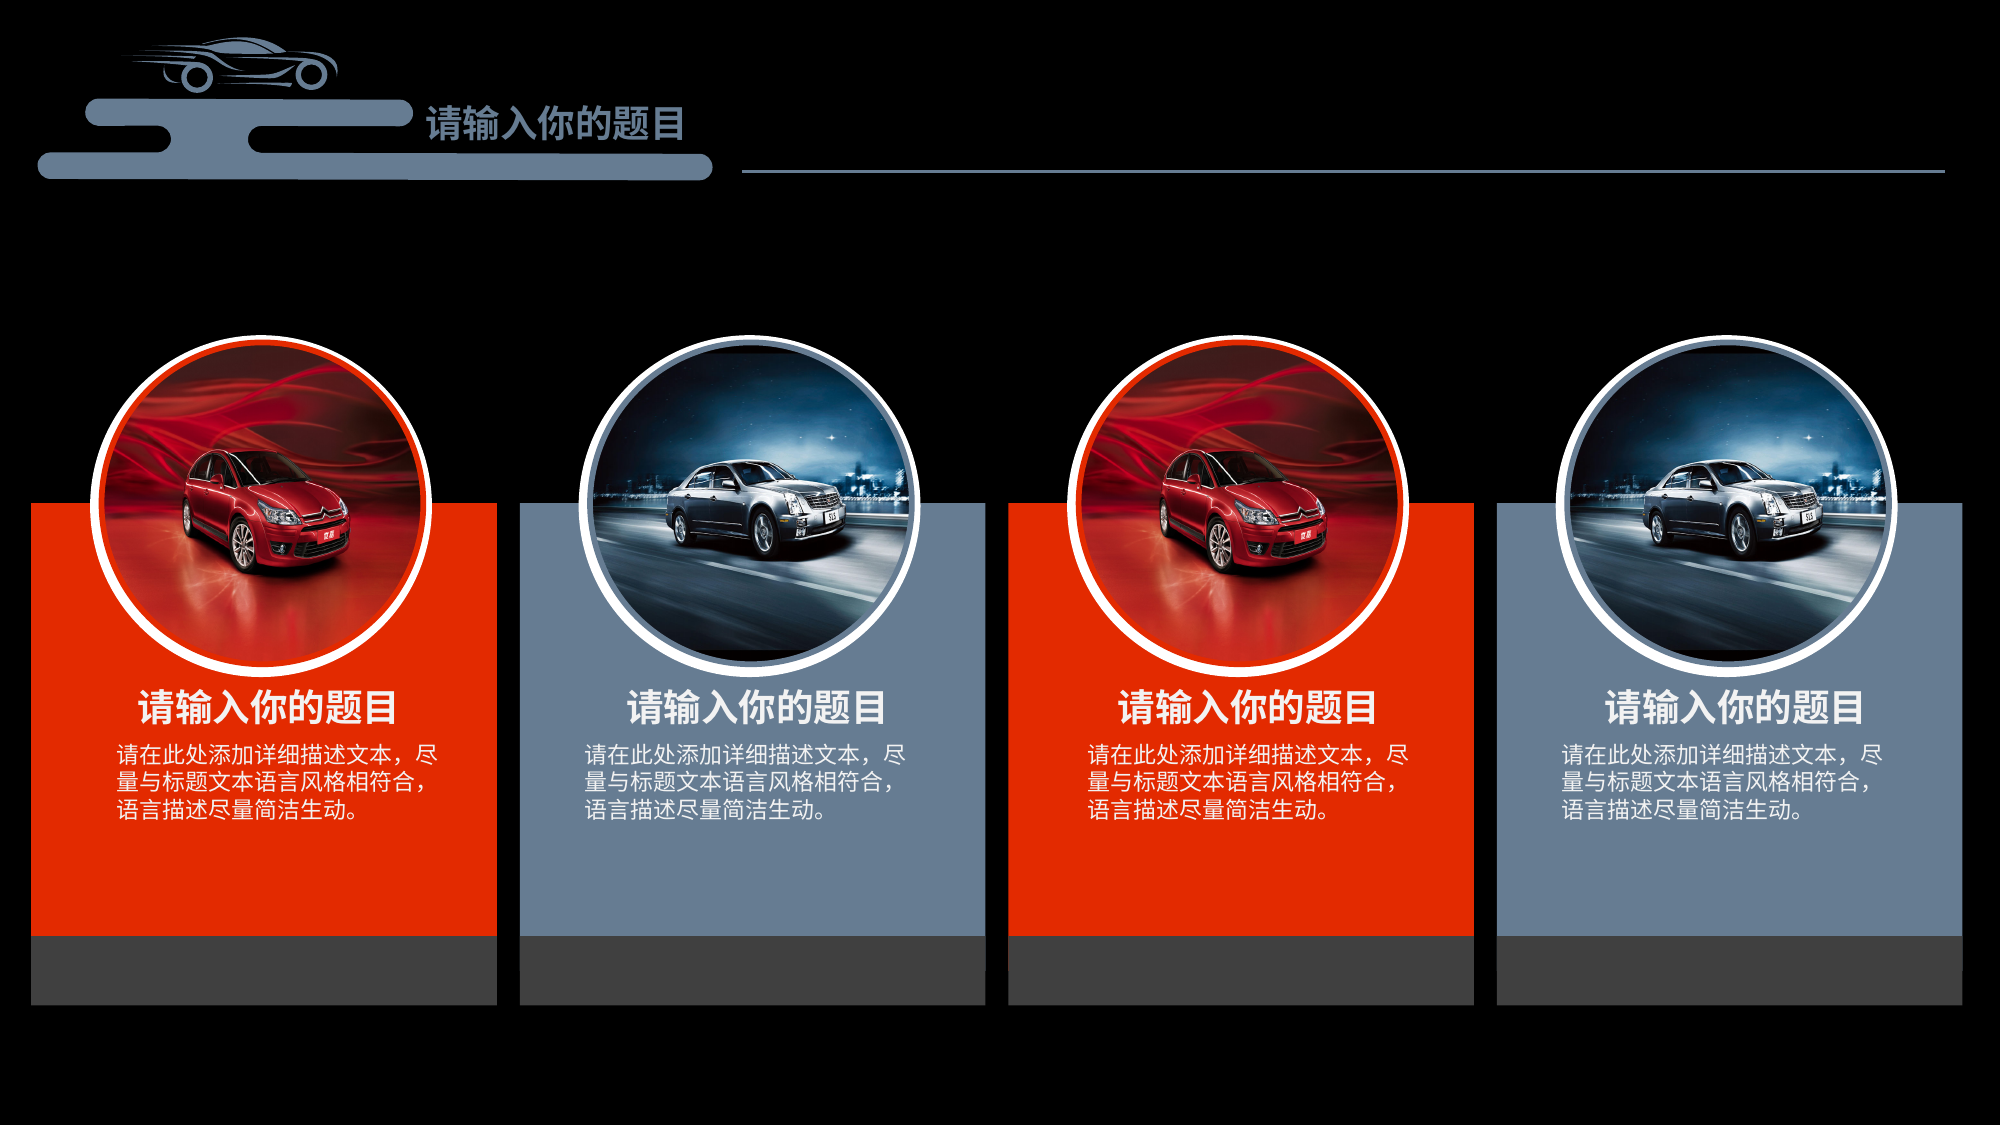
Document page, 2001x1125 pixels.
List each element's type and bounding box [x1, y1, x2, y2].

text_box [1496, 342, 1963, 1006]
text_box [31, 342, 497, 1006]
text_box [1008, 342, 1474, 1006]
text_box [519, 342, 986, 1006]
